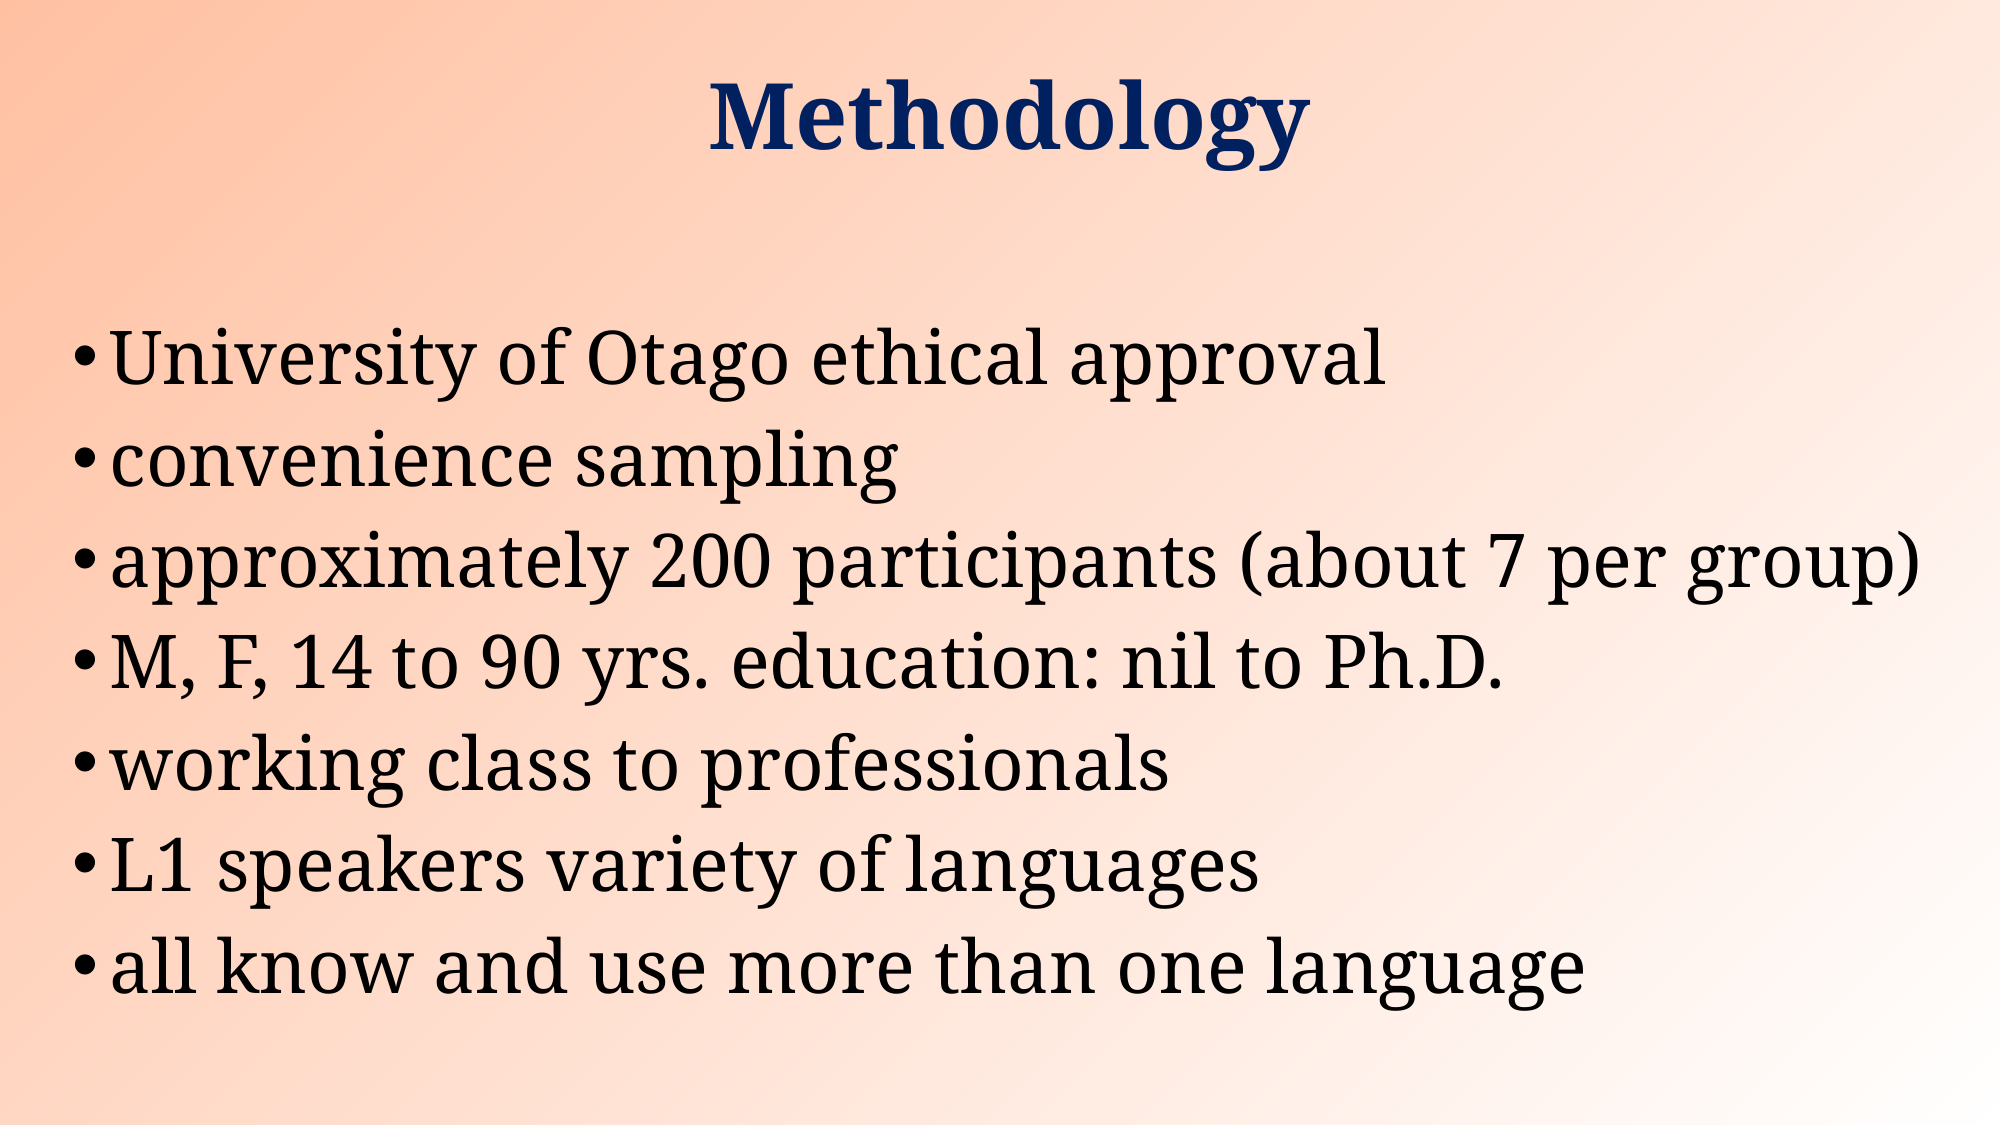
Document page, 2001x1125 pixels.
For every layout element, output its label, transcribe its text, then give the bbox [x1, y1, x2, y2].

title Methodology [57, 27, 1963, 212]
list University of Otago ethical approval convenience sampling approximately 200 participants (about 7 per group) M, F, 14 to 90 yrs. education: nil to Ph.D. working class to professionals L1 speakers variety of languages all know and use more than one language [57, 302, 1945, 1108]
